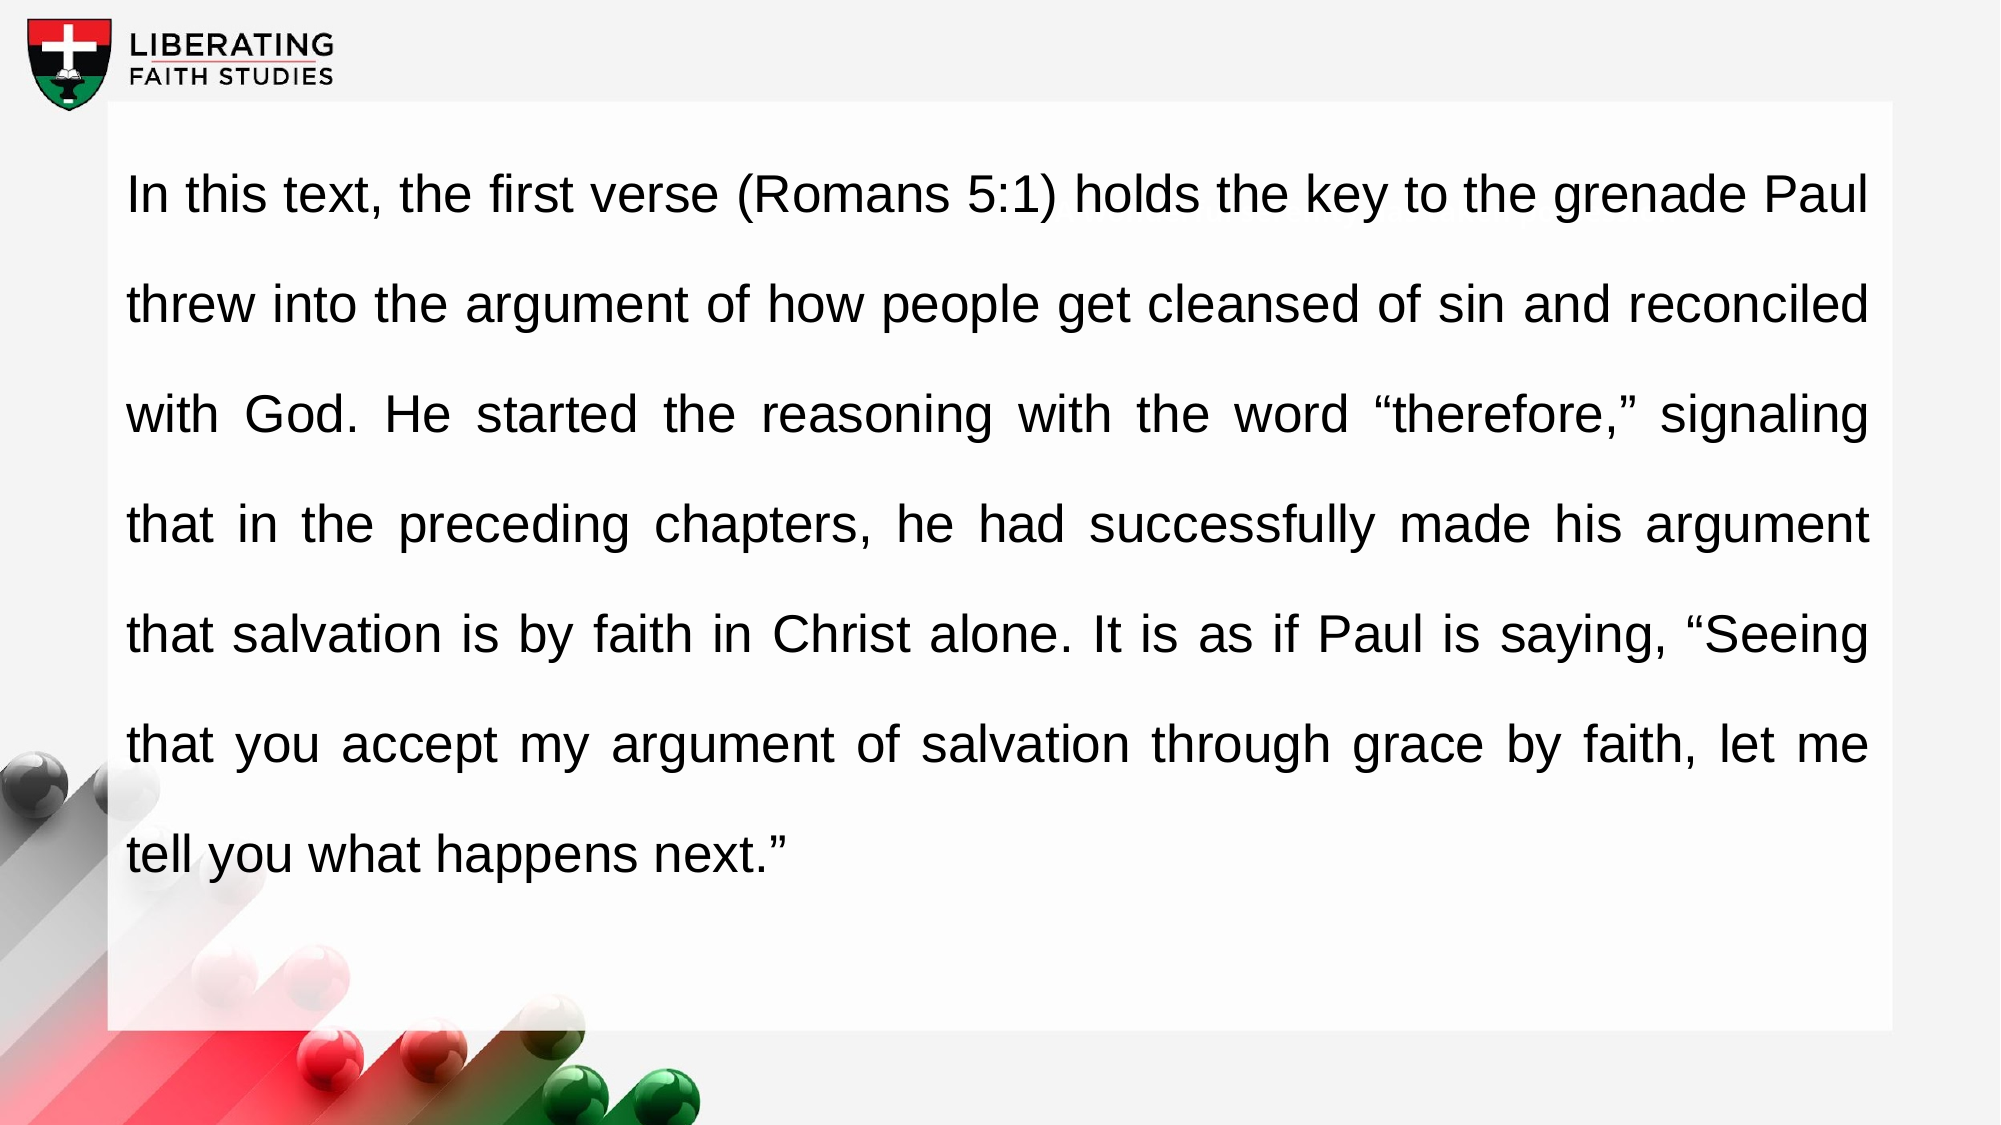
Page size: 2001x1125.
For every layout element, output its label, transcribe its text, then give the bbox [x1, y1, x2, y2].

text_box In this text, the first verse (Romans 5:1) holds the key to the grenade Paul threw into the argument of how people get cleansed of sin and reconciled with God. He started the reasoning with the word “therefore,” signaling that in the preceding chapters, he had successfully made his argument that salvation is by faith in Christ alone. It is as if Paul is saying, “Seeing that you accept my argument of salvation through grace by faith, let me tell you what happens next.” [111, 140, 1887, 926]
picture [0, 0, 2000, 1125]
